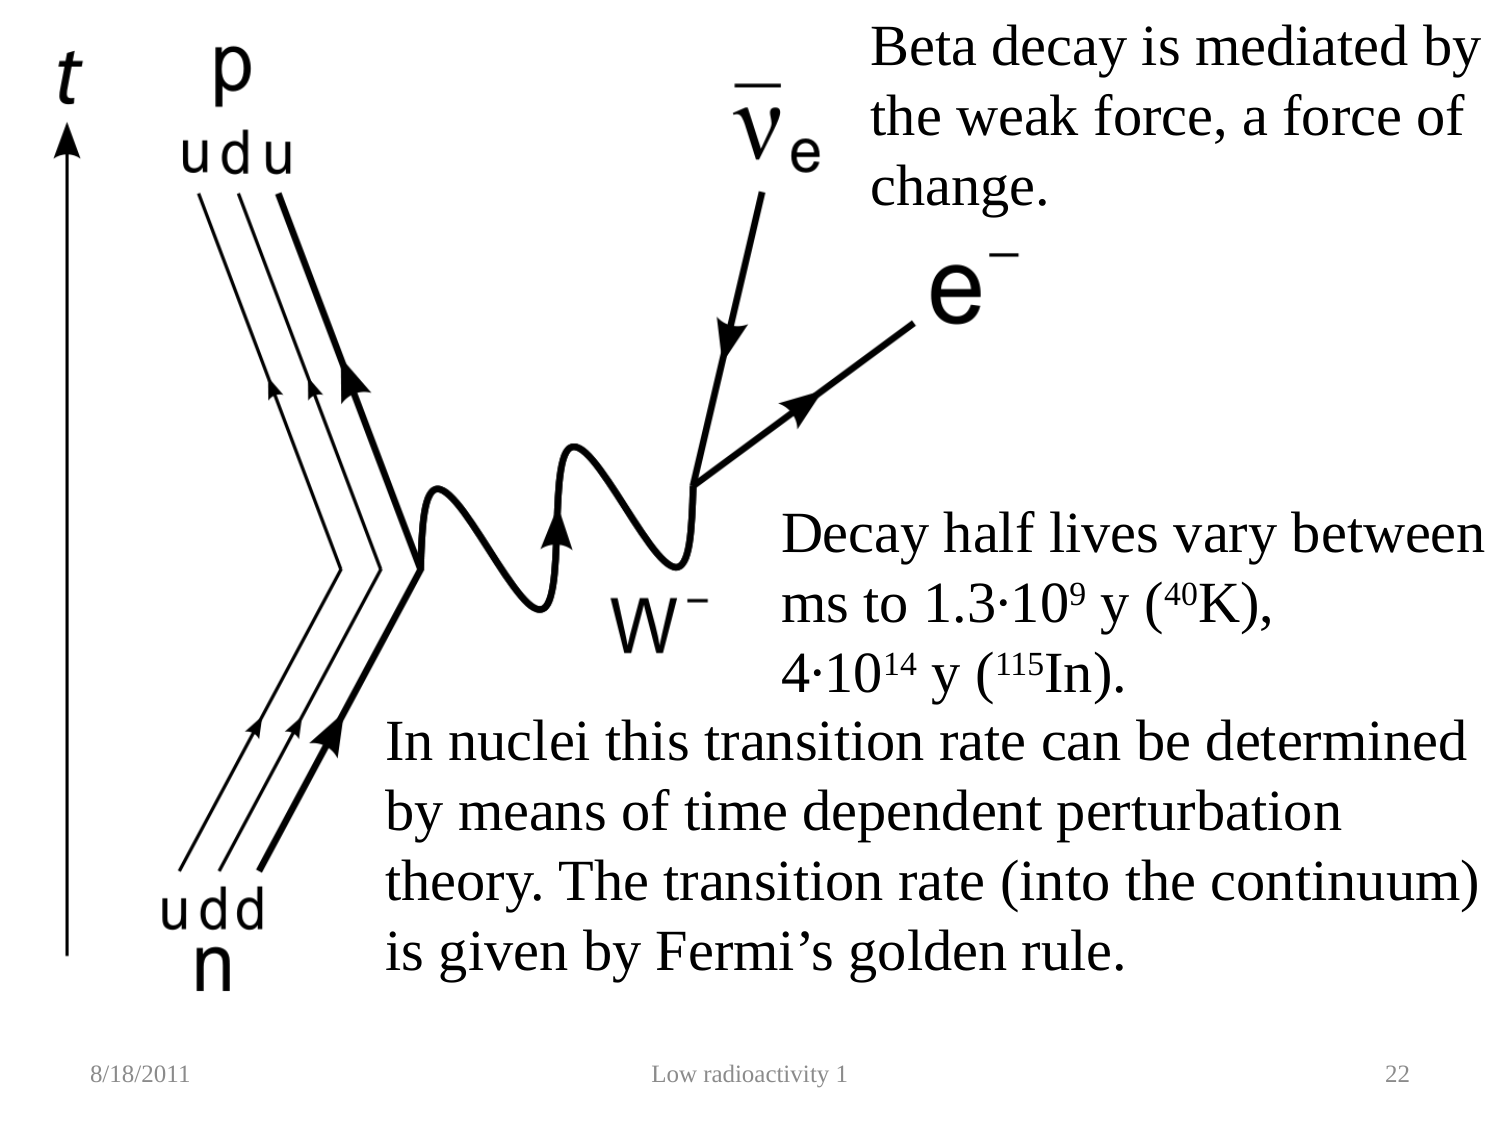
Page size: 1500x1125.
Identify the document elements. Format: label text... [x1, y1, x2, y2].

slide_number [75, 1049, 425, 1103]
picture [0, 0, 1040, 1040]
text_box Decay half lives vary between ms to 1.3∙109 y (40K), 4∙1014 y (115In). [1045, 486, 1500, 712]
slide_number 22 [1074, 1042, 1425, 1103]
footer Low radioactivity 1 [512, 1049, 988, 1103]
text_box In nuclei this transition rate can be determined by means of time dependent perturbation theory. The transition rate (into the continuum) is given by Fermi’s golden rule. [1045, 694, 1496, 990]
text_box Beta decay is mediated by the weak force, a force of change. [1041, 0, 1497, 225]
